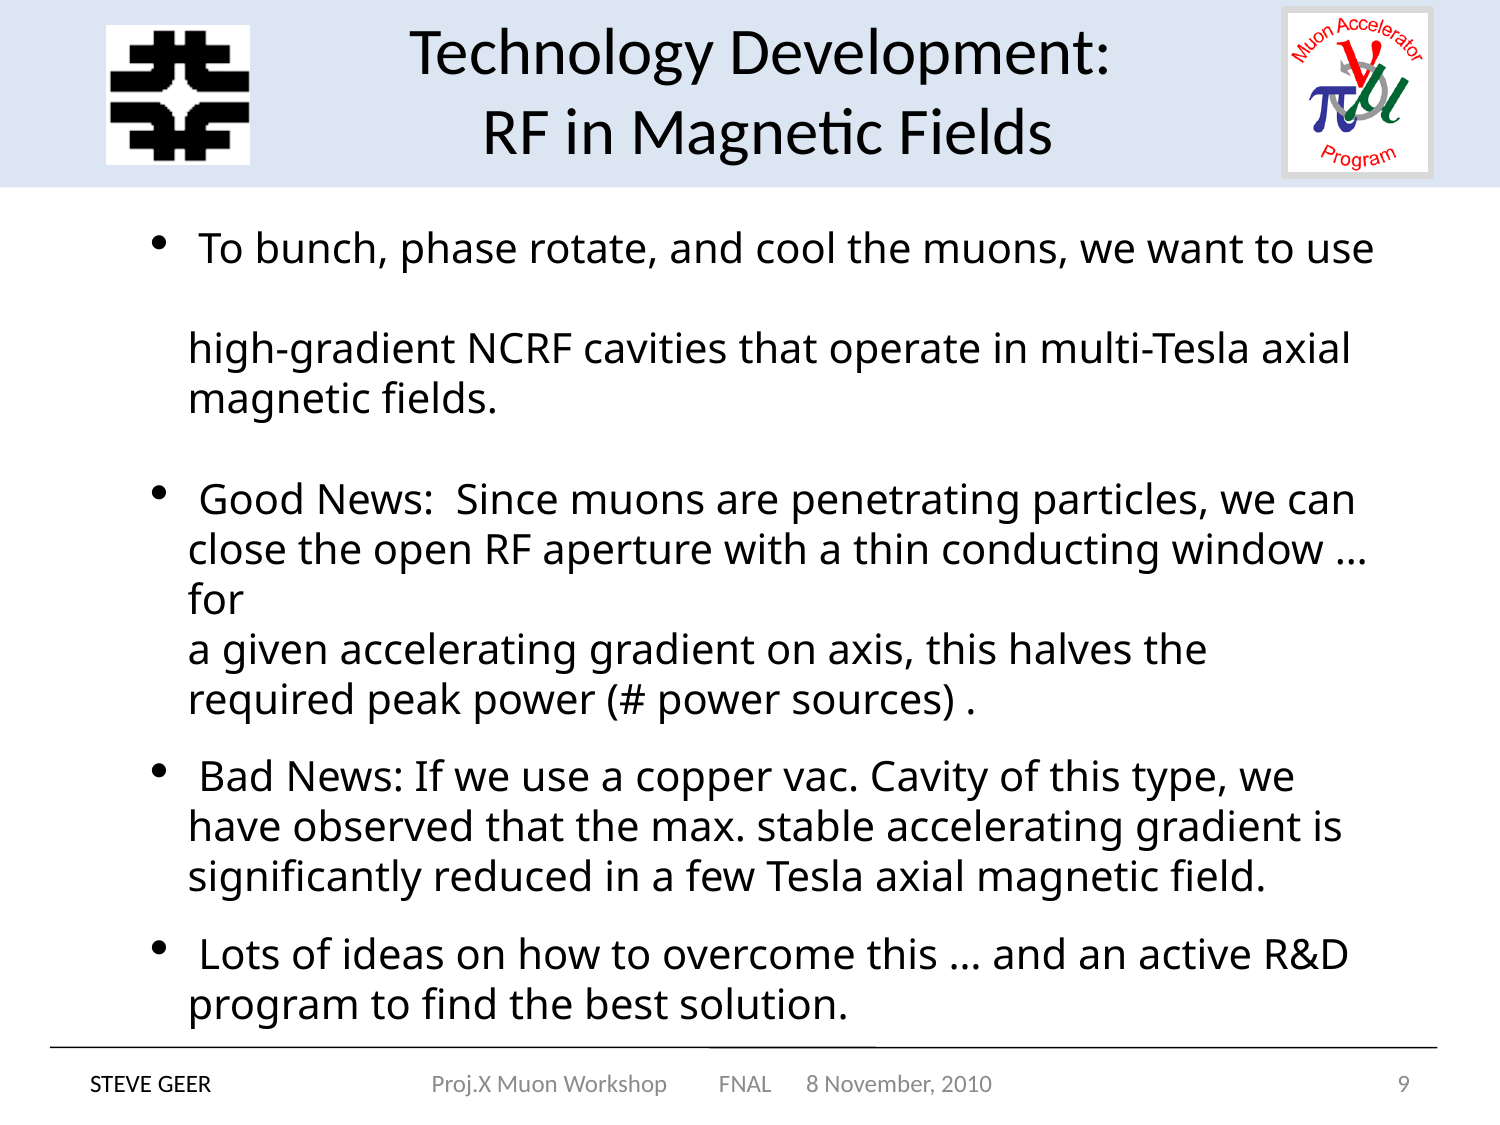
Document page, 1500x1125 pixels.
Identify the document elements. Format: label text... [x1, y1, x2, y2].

text_box To bunch, phase rotate, and cool the muons, we want to use high-gradient NCRF cavities that operate in multi-Tesla axial magnetic fields. Good News: Since muons are penetrating particles, we can close the open RF aperture with a thin conducting window … for a given accelerating gradient on axis, this halves the required peak power (# power sources) . Bad News: If we use a copper vac. Cavity of this type, we have observed that the max. stable accelerating gradient is significantly reduced in a few Tesla axial magnetic field. Lots of ideas on how to overcome this … and an active R&D program to find the best solution. [137, 187, 1400, 1035]
title Technology Development: RF in Magnetic Fields [249, 0, 1288, 176]
picture [1288, 13, 1428, 172]
slide_number 9 [1074, 1052, 1425, 1113]
slide_number STEVE GEER [75, 1052, 300, 1113]
footer Proj.X Muon Workshop FNAL 8 November, 2010 [362, 1052, 1063, 1113]
